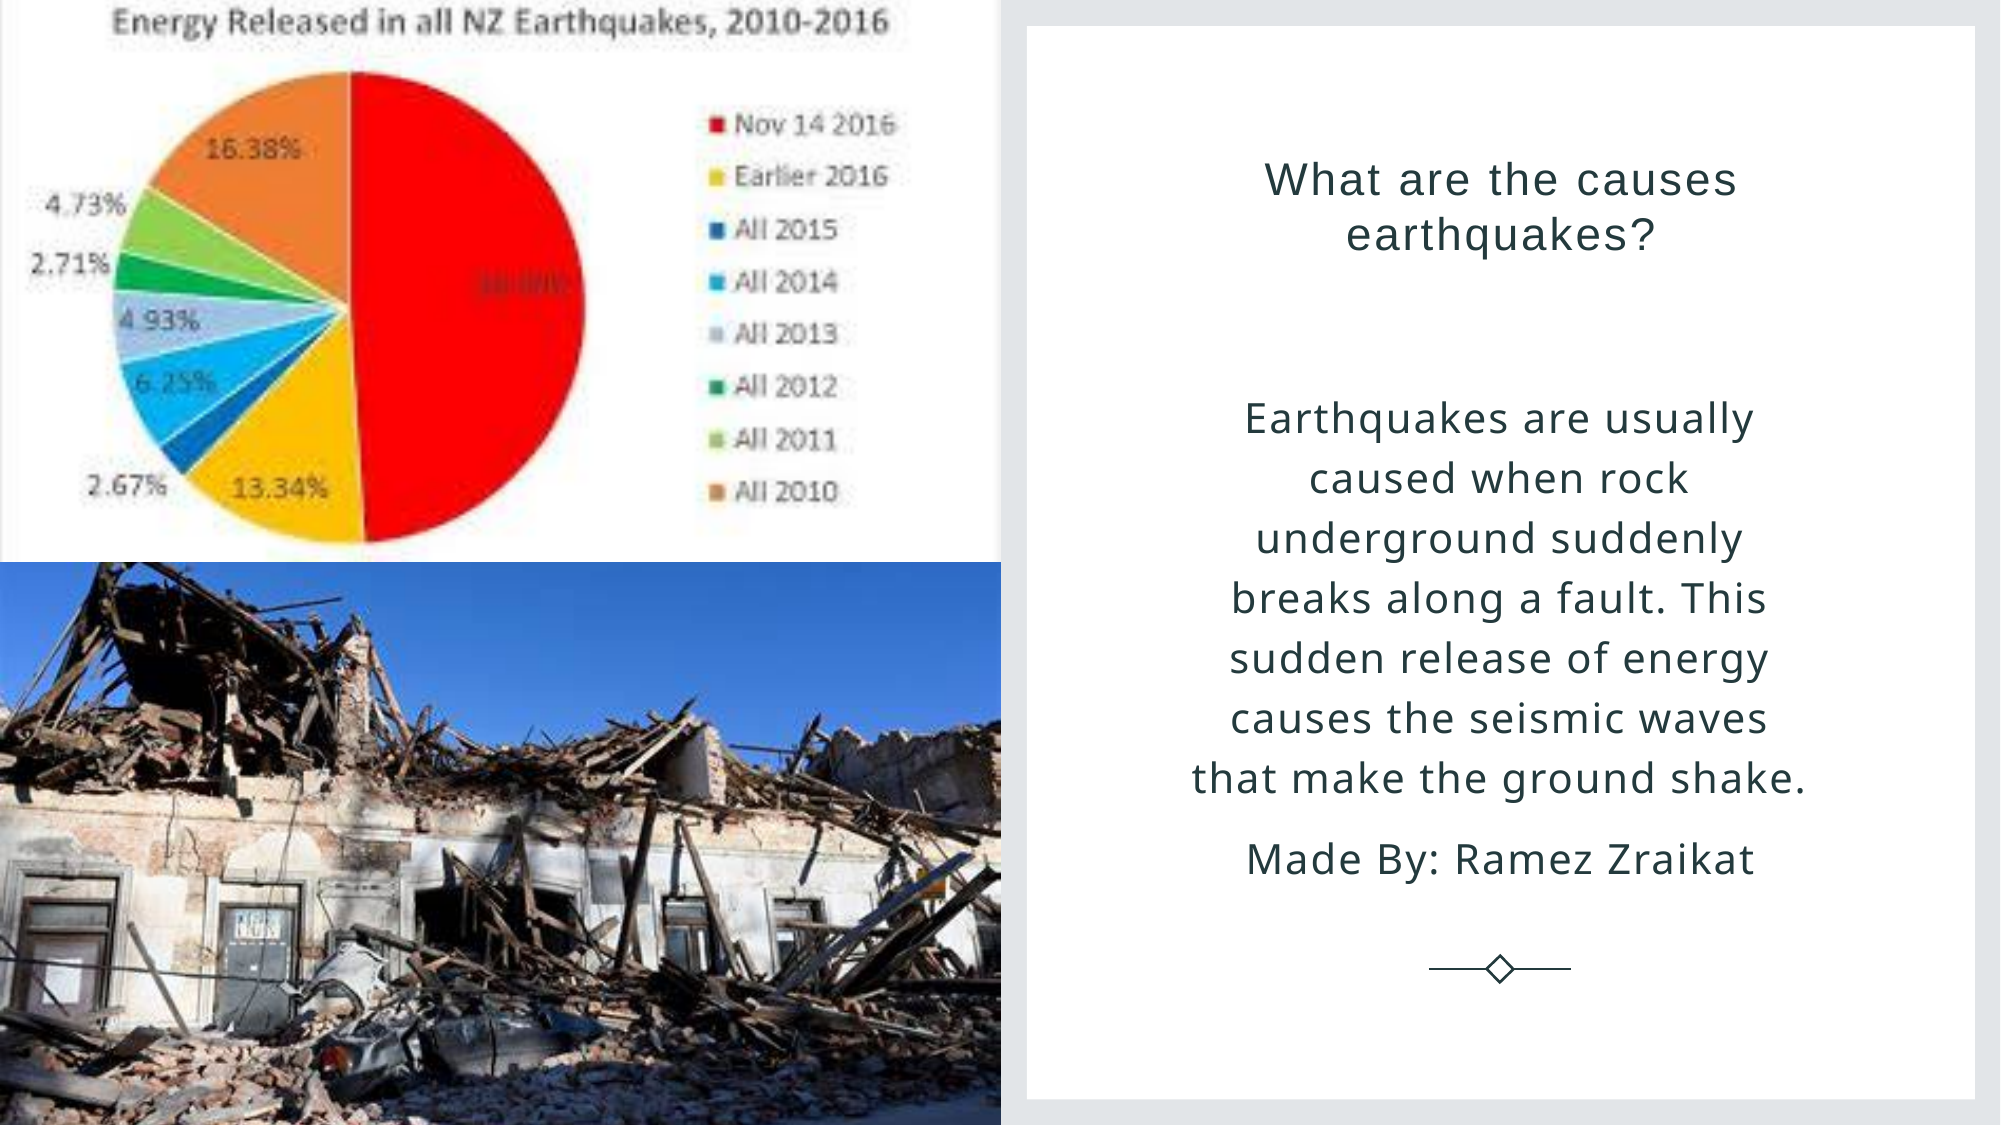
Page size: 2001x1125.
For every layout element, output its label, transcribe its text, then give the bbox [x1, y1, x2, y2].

text_box [1026, 25, 1976, 1100]
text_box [1428, 959, 1572, 979]
list Earthquakes are usually caused when rock underground suddenly breaks along a fault. This sudden release of energy causes the seismic waves that make the ground shake. Made By: Ramez Zraikat [1168, 363, 1832, 920]
picture [0, 0, 1002, 1125]
title What are the causes earthquakes? [1123, 120, 1882, 330]
text_box [1002, 0, 2000, 1125]
